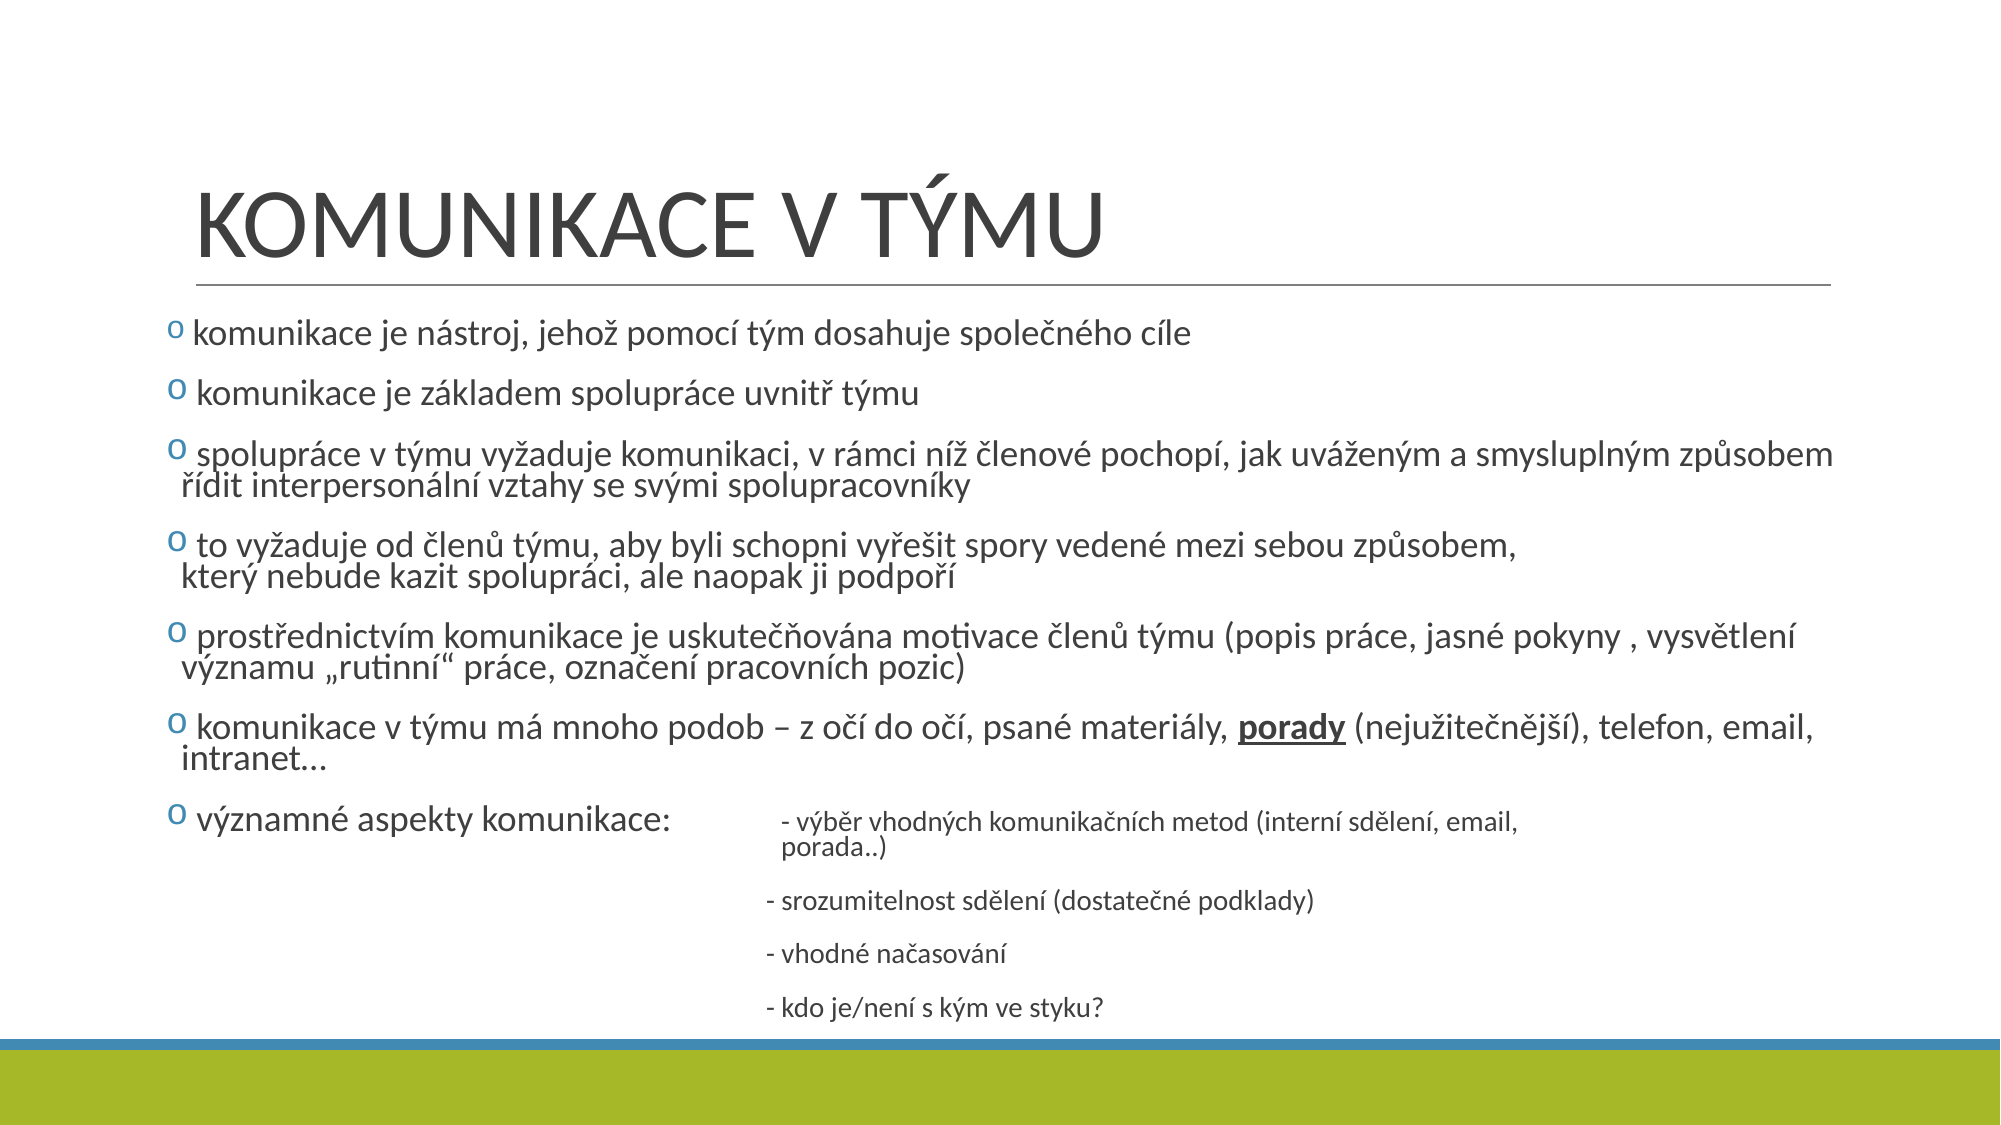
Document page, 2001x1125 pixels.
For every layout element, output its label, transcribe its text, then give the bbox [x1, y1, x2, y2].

title KOMUNIKACE V TÝMU [180, 47, 1830, 285]
list komunikace je nástroj, jehož pomocí tým dosahuje společného cíle komunikace je základem spolupráce uvnitř týmu spolupráce v týmu vyžaduje komunikaci, v rámci níž členové pochopí, jak uváženým a smysluplným způsobem řídit interpersonální vztahy se svými spolupracovníky to vyžaduje od členů týmu, aby byli schopni vyřešit spory vedené mezi sebou způsobem, který nebude kazit spolupráci, ale naopak ji podpoří prostřednictvím komunikace je uskutečňována motivace členů týmu (popis práce, jasné pokyny , vysvětlení významu „rutinní“ práce, označení pracovních pozic) komunikace v týmu má mnoho podob – z očí do očí, psané materiály, porady (nejužitečnější), telefon, email, intranet… významné aspekty komunikace: - výběr vhodných komunikačních metod (interní sdělení, email, porada..) - srozumitelnost sdělení (dostatečné podklady) - vhodné načasování - kdo je/není s kým ve styku? [166, 313, 1844, 1050]
